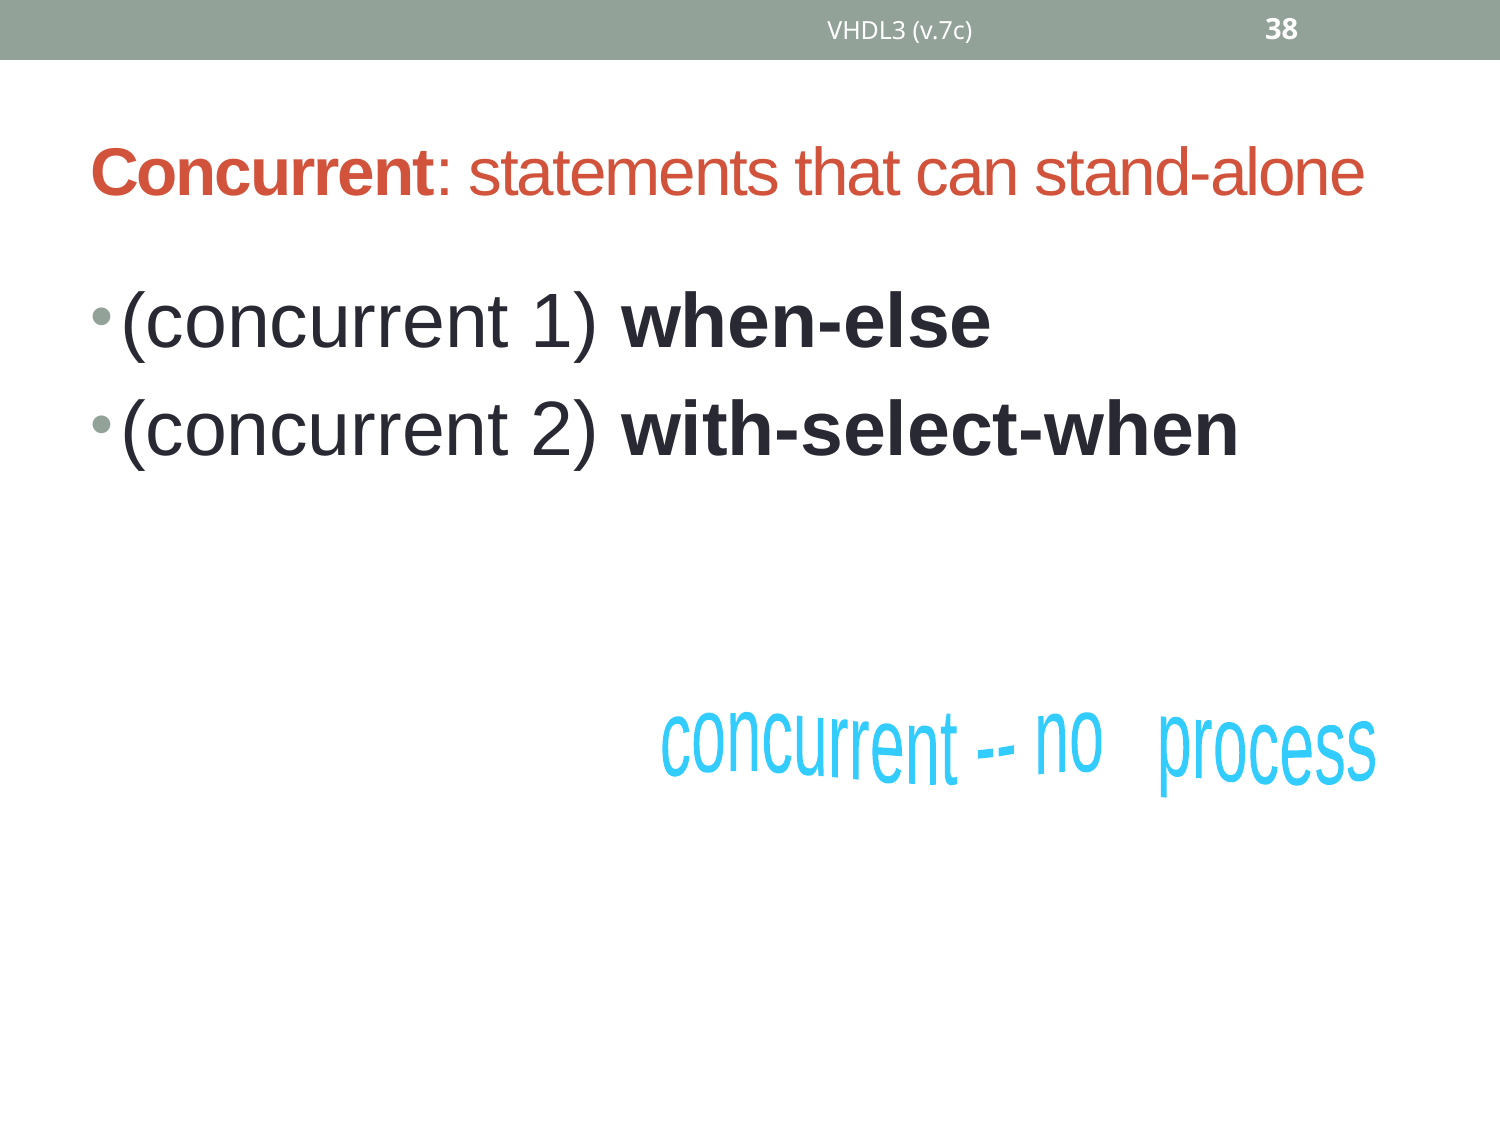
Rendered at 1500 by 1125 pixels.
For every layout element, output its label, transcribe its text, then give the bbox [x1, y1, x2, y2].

list (concurrent 1) when-else (concurrent 2) with-select-when [75, 262, 1425, 1063]
footer VHDL3 (v.7c) [562, 3, 1238, 57]
title Concurrent: statements that can stand-alone [75, 87, 1425, 250]
slide_number 38 [1250, 3, 1425, 57]
